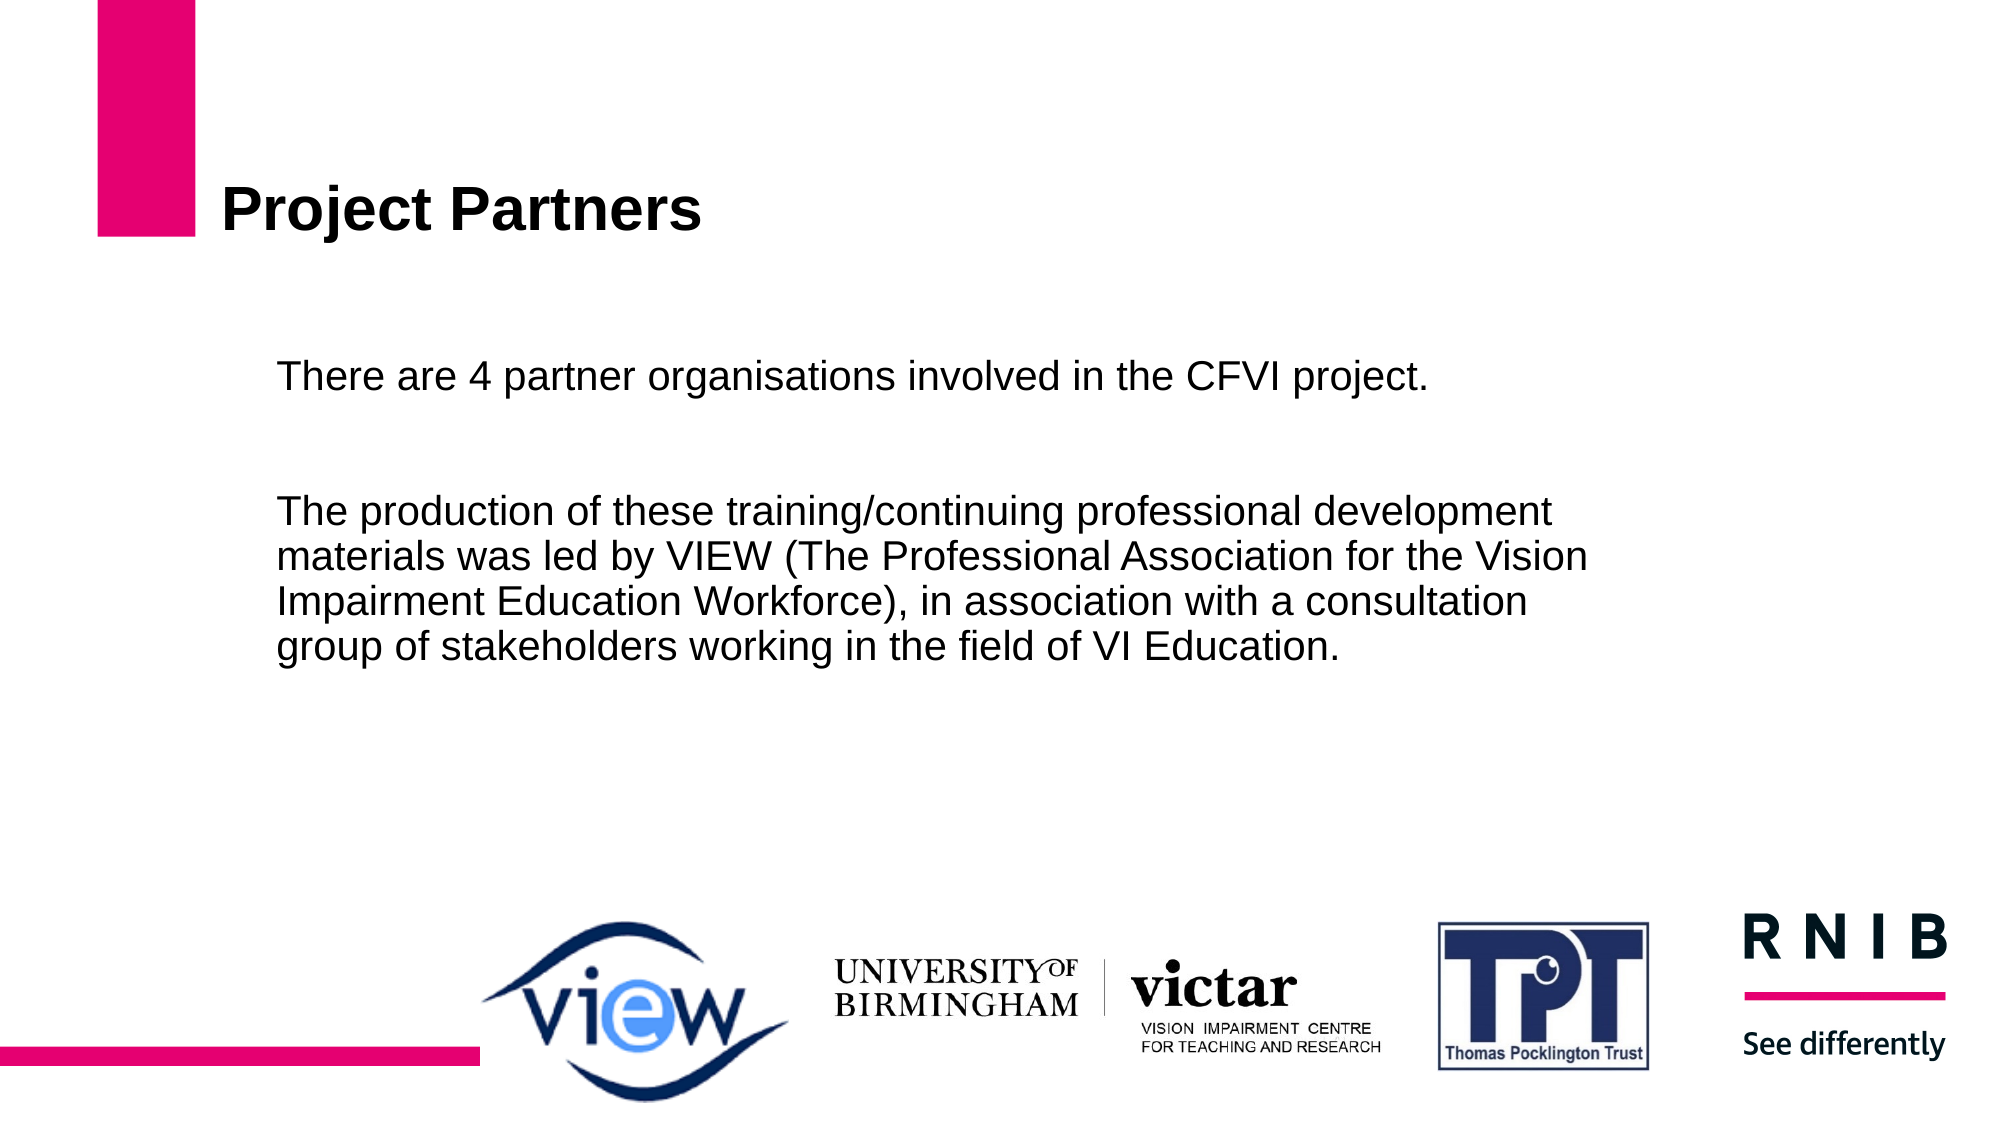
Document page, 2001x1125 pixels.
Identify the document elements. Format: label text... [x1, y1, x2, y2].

title Project Partners [205, 160, 1116, 333]
picture [1704, 847, 1982, 1125]
picture [1437, 921, 1650, 1072]
list There are 4 partner organisations involved in the CFVI project. The production of these training/continuing professional development materials was led by VIEW (The Professional Association for the Vision Impairment Education Workforce), in association with a consultation group of stakeholders working in the field of VI Education. [261, 346, 1621, 976]
picture [479, 912, 1420, 1103]
